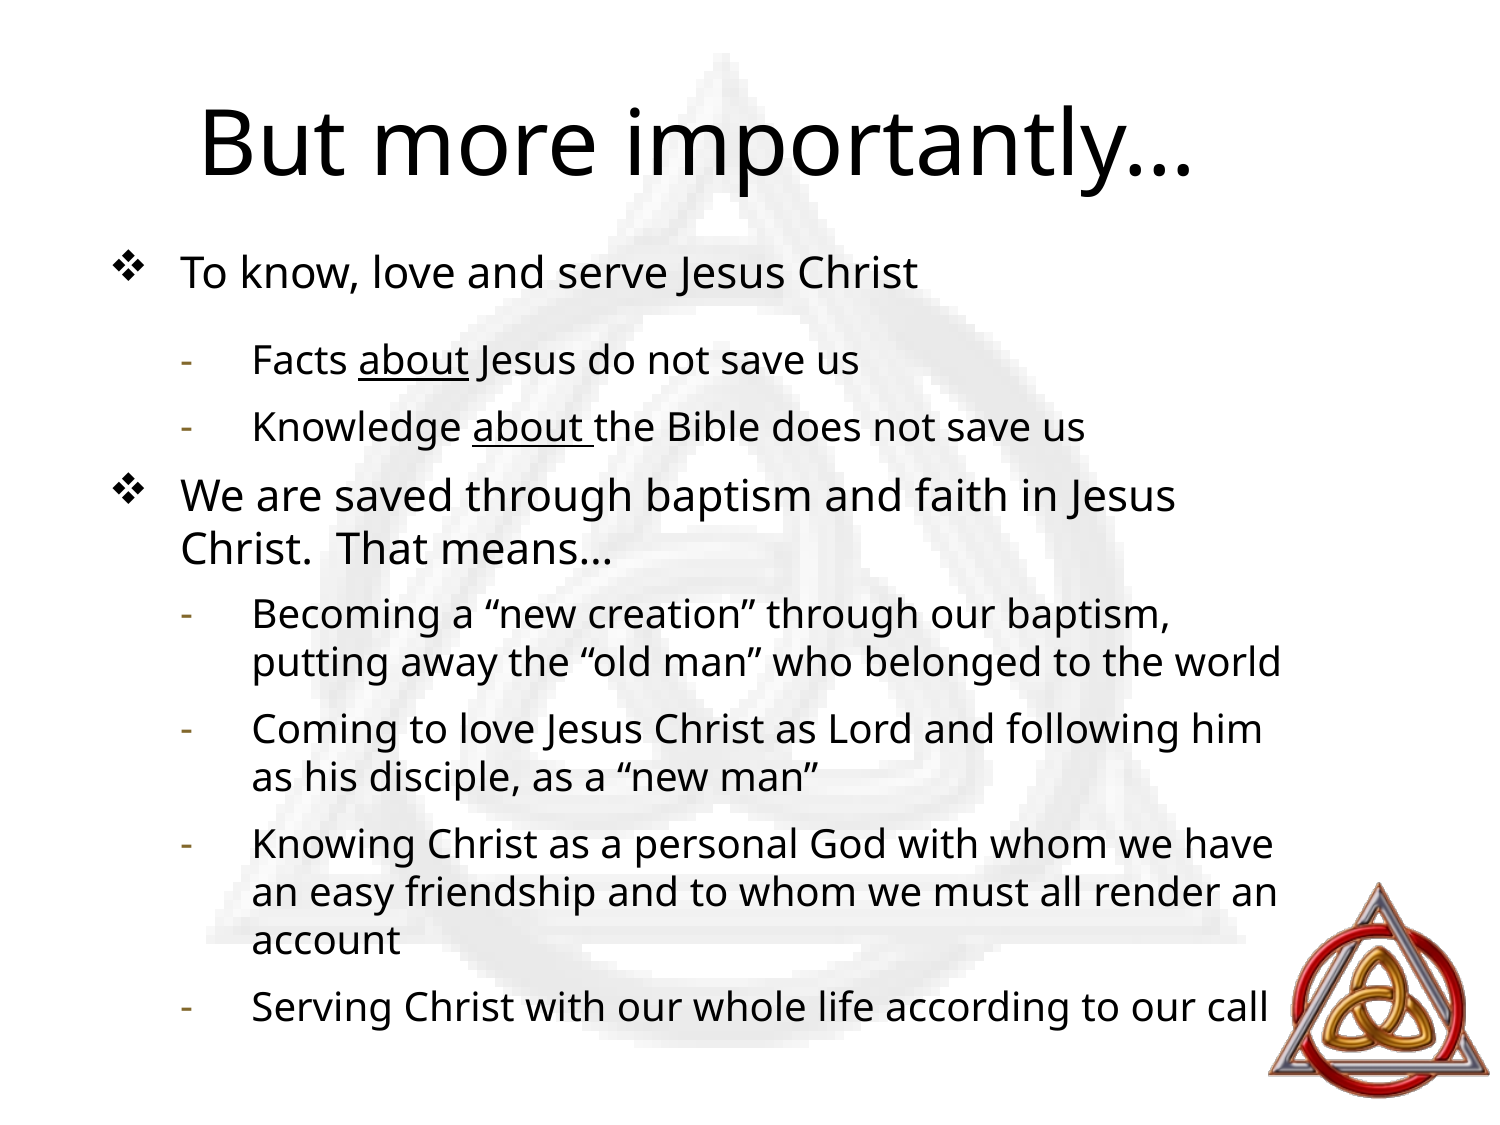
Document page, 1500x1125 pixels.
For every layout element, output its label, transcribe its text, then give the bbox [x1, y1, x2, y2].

list To know, love and serve Jesus Christ Facts about Jesus do not save us Knowledge about the Bible does not save us We are saved through baptism and faith in Jesus Christ. That means… Becoming a “new creation” through our baptism, putting away the “old man” who belonged to the world Coming to love Jesus Christ as Lord and following him as his disciple, as a “new man” Knowing Christ as a personal God with whom we have an easy friendship and to whom we must all render an account Serving Christ with our whole life according to our call [93, 237, 1300, 1075]
title But more importantly… [93, 45, 1300, 233]
picture [1260, 874, 1498, 1105]
